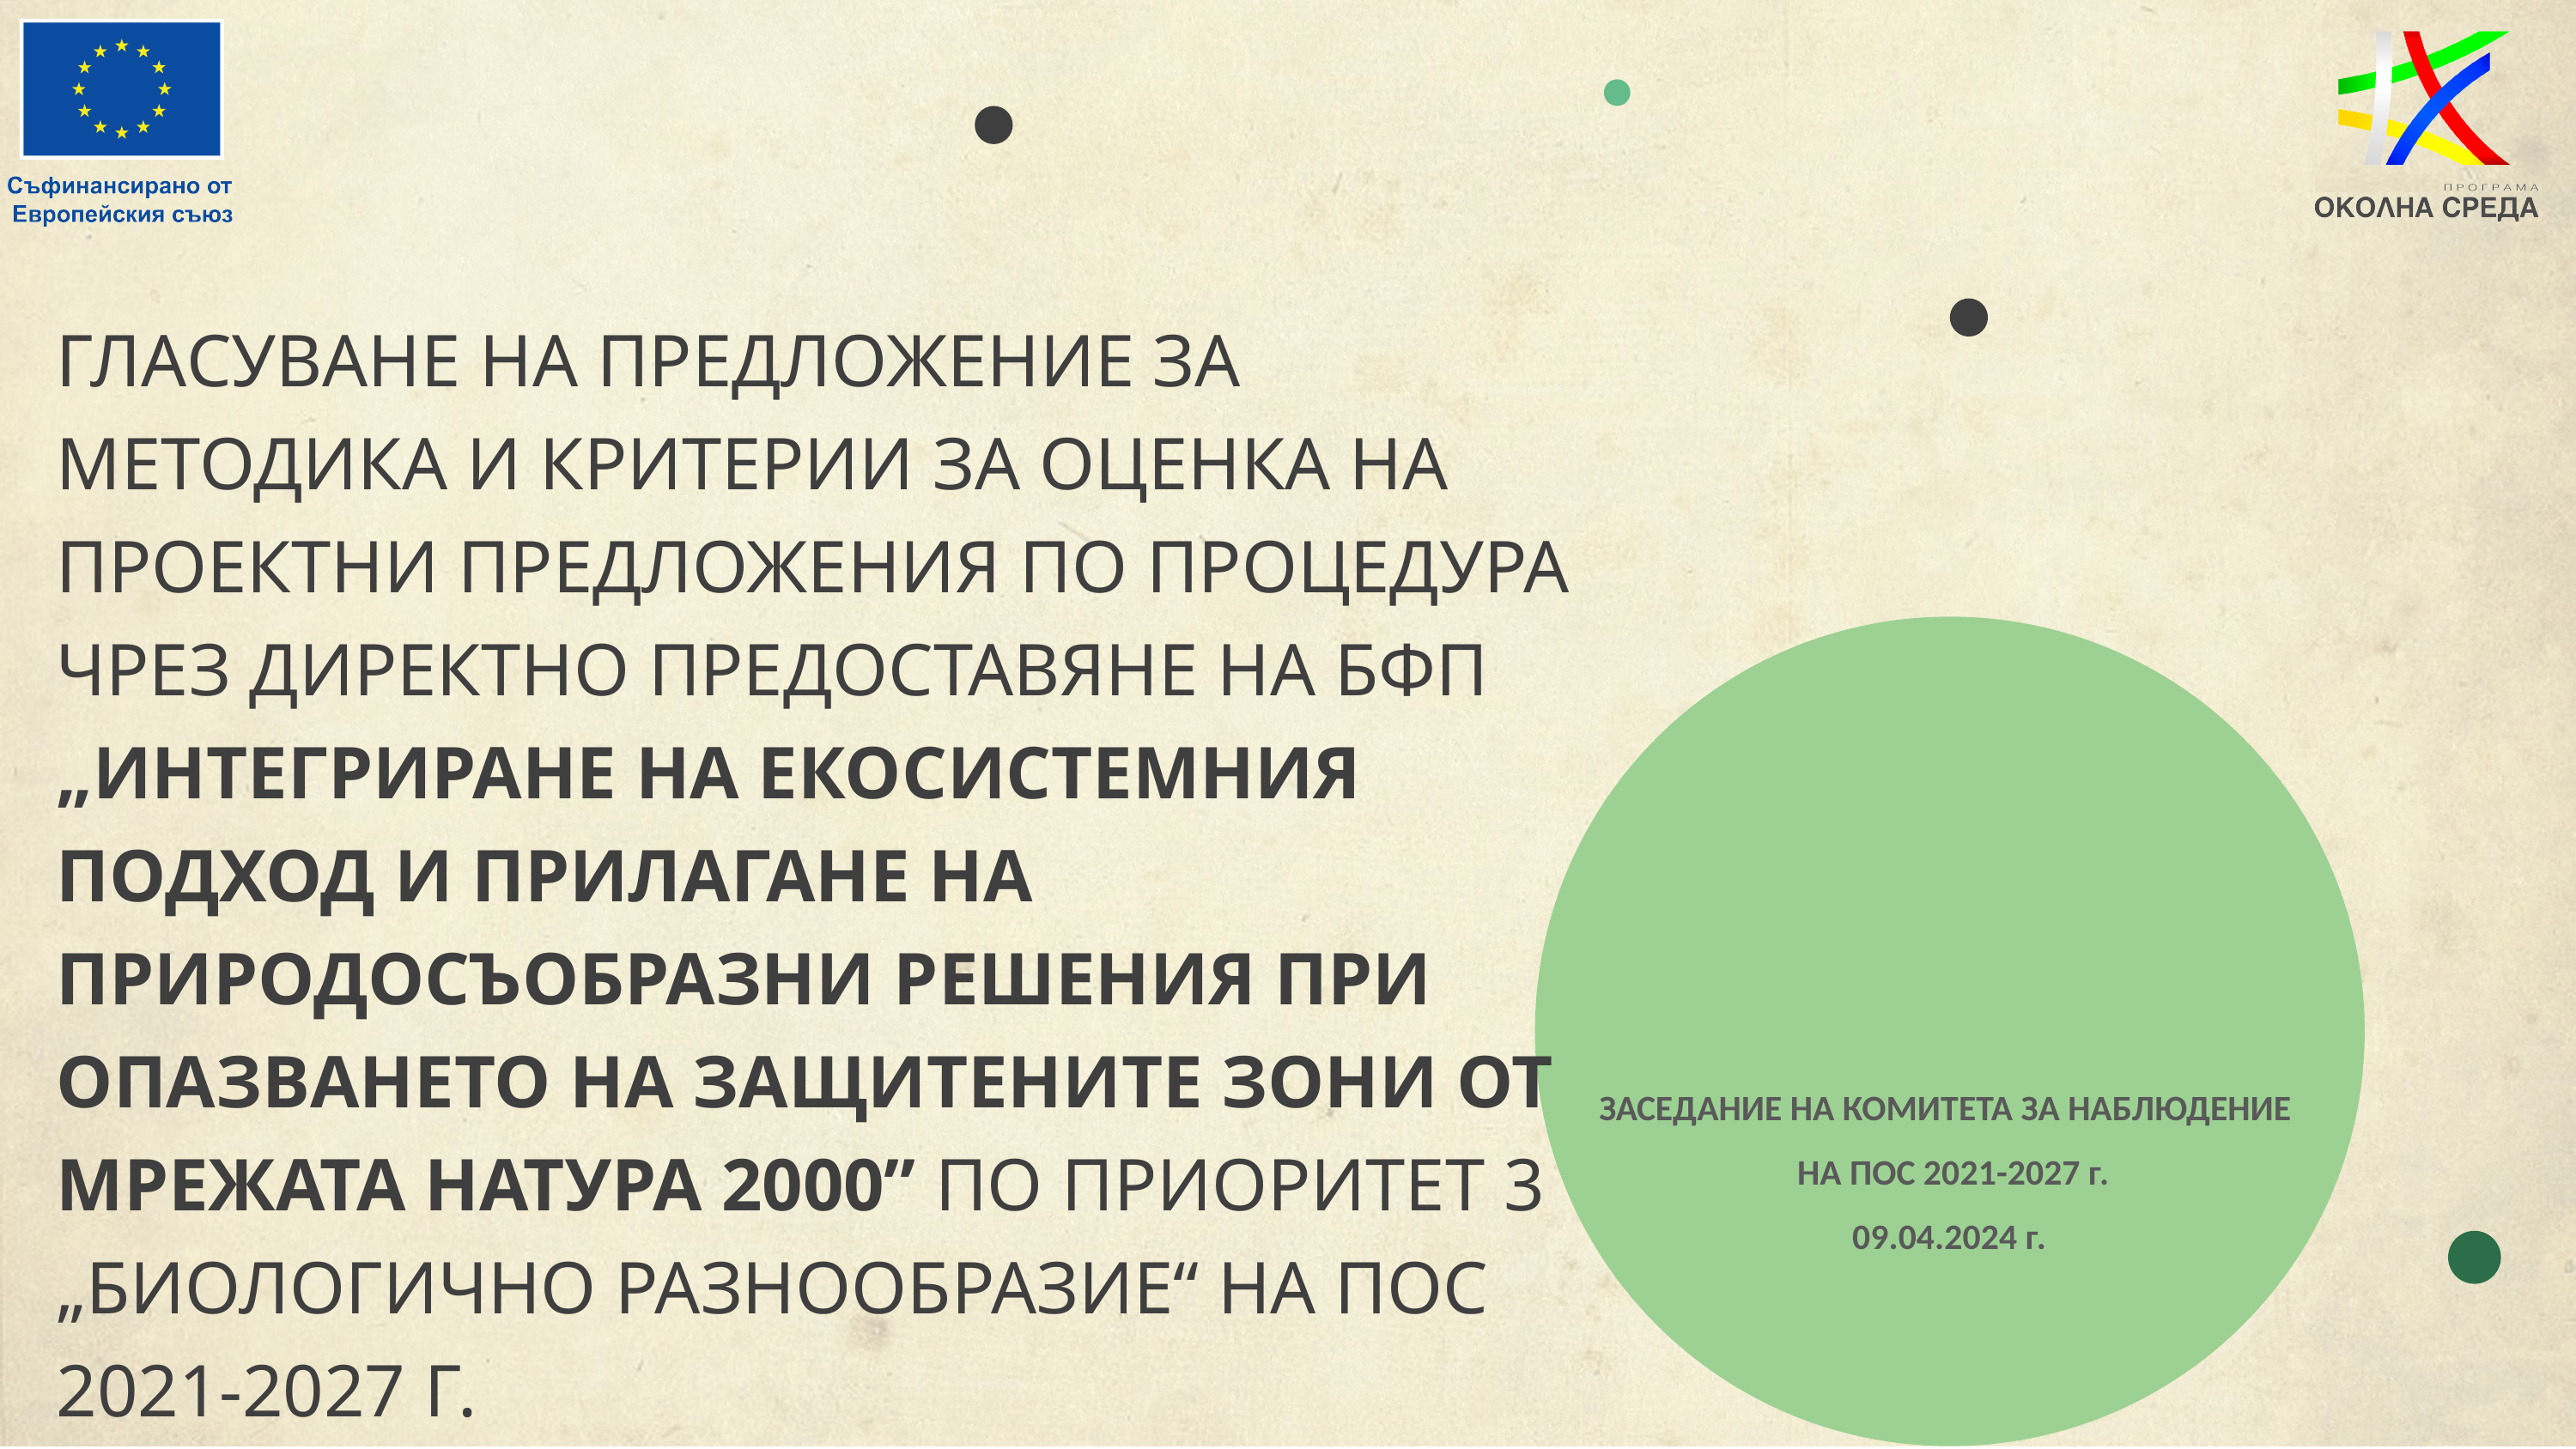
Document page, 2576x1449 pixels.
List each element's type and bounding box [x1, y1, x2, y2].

picture [0, 0, 2576, 1446]
text_box [2447, 1230, 2501, 1284]
text_box [1949, 298, 1989, 337]
text_box [1603, 79, 1631, 106]
text_box [2278, 6, 2569, 238]
text_box [974, 106, 1013, 145]
